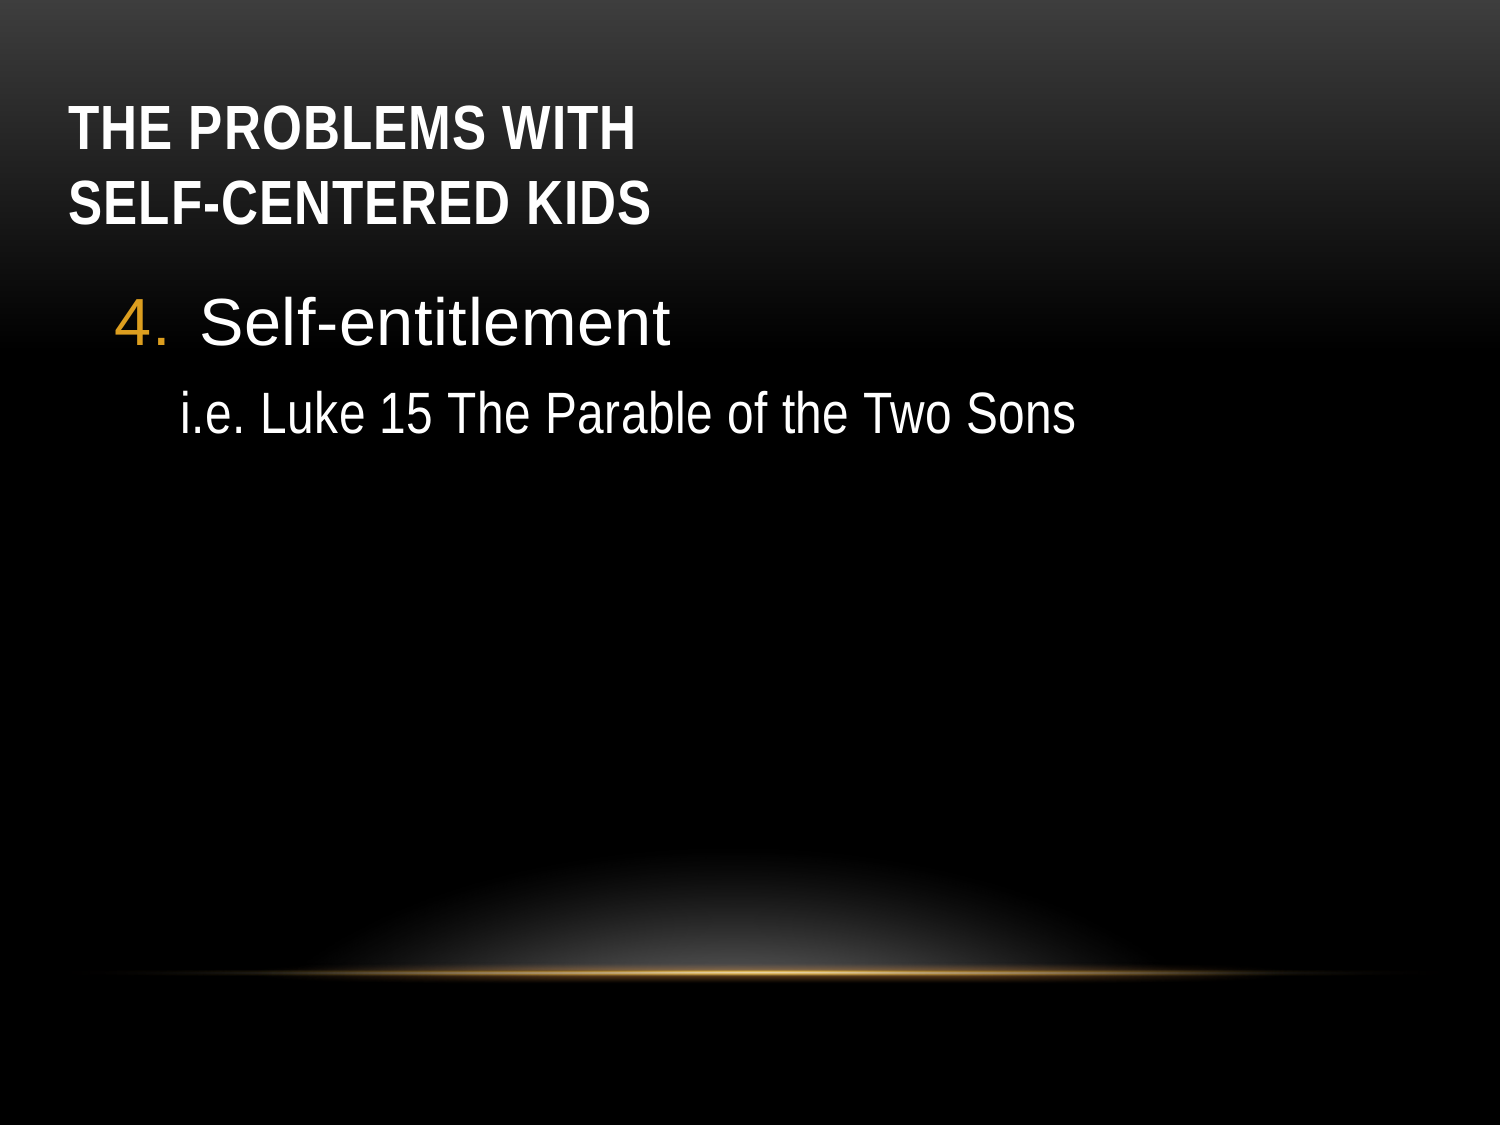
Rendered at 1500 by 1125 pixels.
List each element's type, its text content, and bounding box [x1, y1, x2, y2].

list Self-entitlement i.e. Luke 15 The Parable of the Two Sons [99, 271, 1400, 927]
title The problems with self-centered kids [53, 57, 1354, 245]
picture [0, 0, 1500, 1125]
